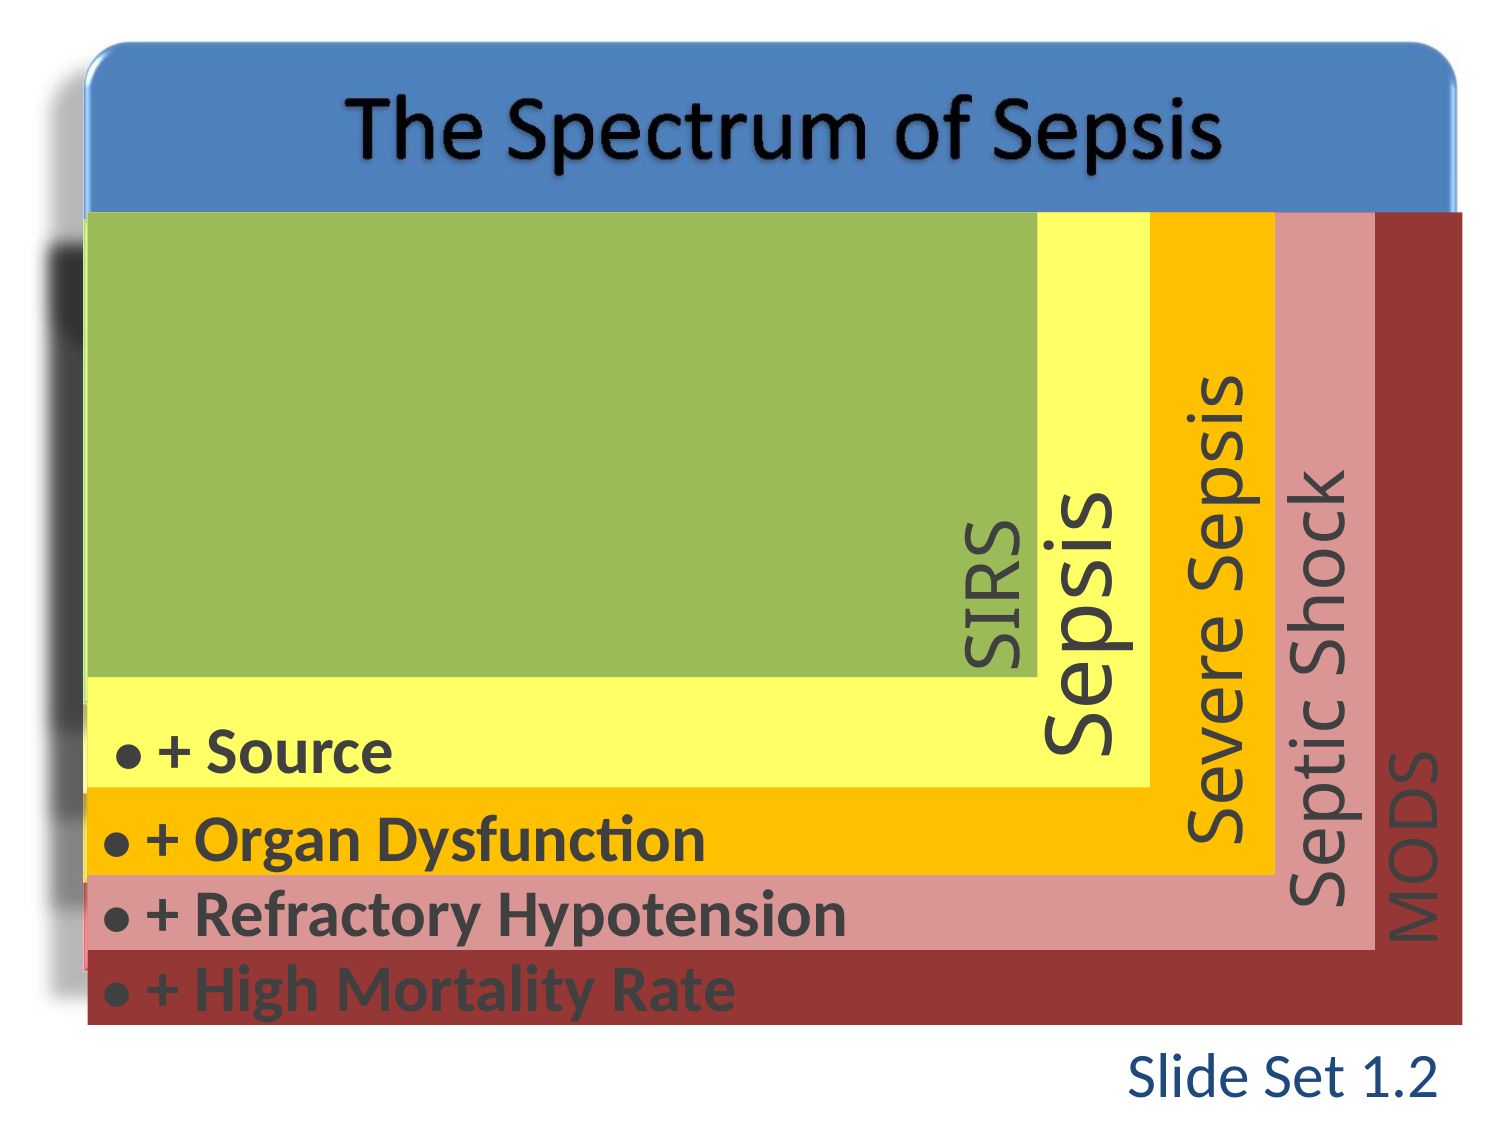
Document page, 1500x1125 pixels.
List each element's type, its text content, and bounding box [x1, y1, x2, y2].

picture [24, 24, 1480, 1026]
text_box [87, 199, 1313, 876]
text_box Slide Set 1.2 [1112, 1025, 1500, 1125]
